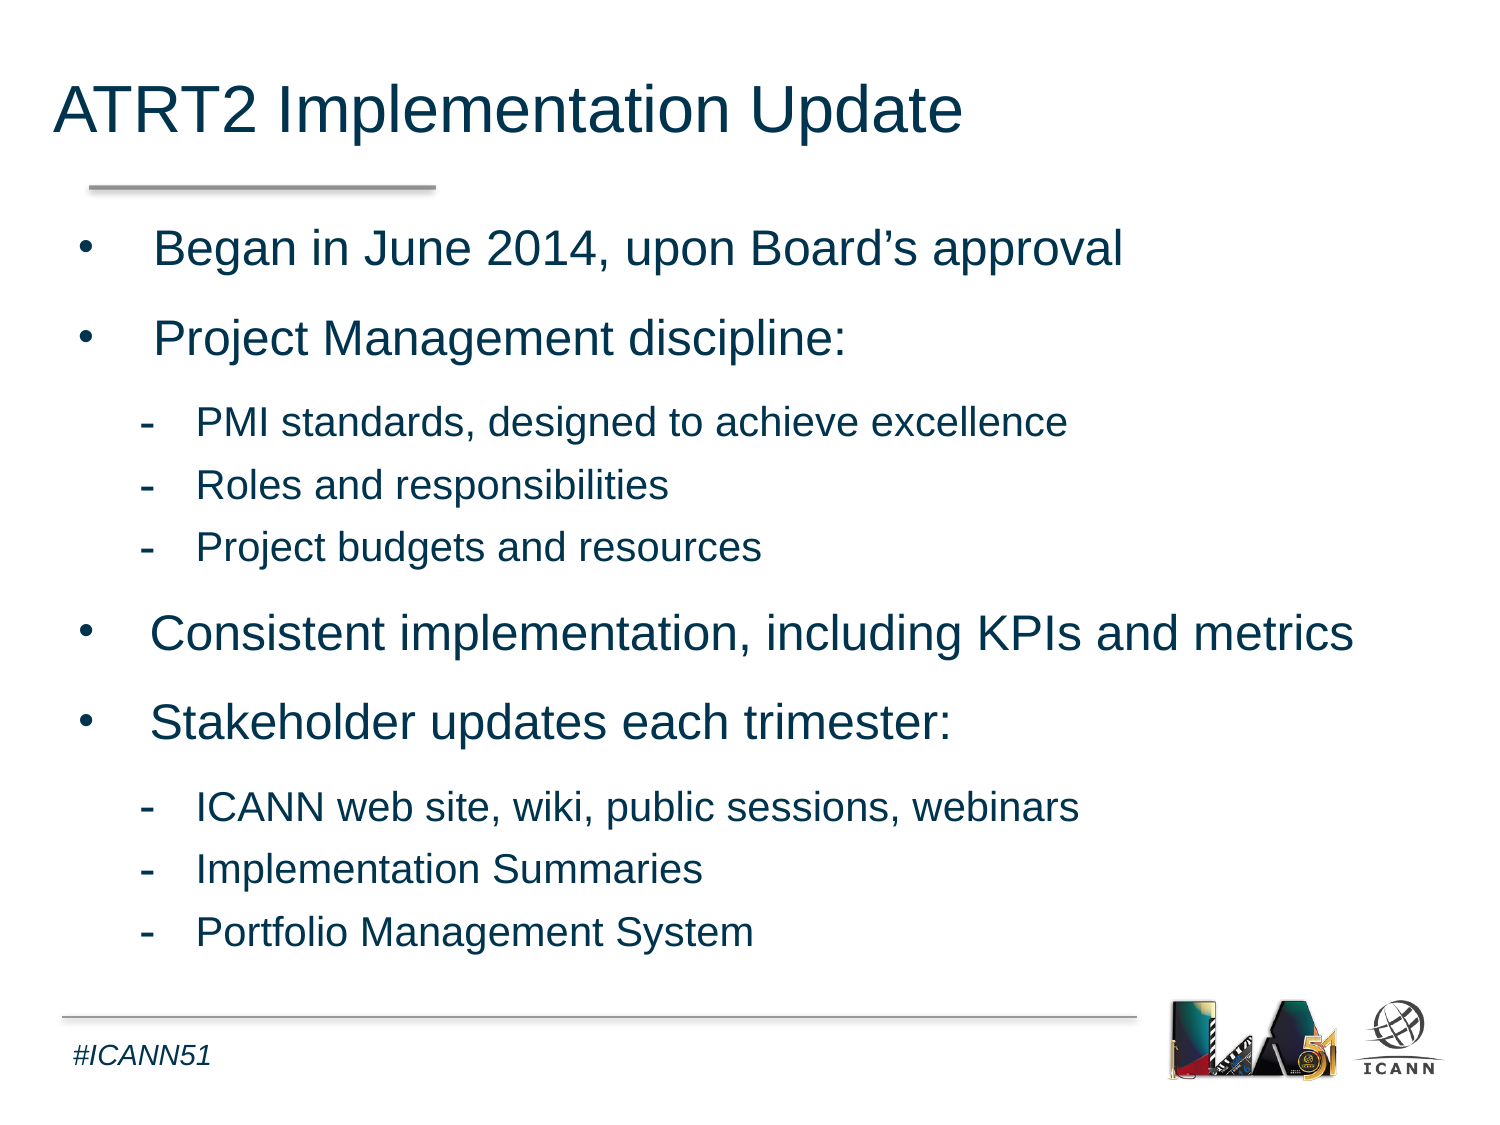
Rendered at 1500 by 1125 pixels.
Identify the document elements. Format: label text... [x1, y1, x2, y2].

picture [1347, 1013, 1450, 1077]
list ATRT2 Implementation Update [24, 62, 1452, 163]
list Began in June 2014, upon Board’s approval Project Management discipline: PMI standards, designed to achieve excellence Roles and responsibilities Project budgets and resources Consistent implementation, including KPIs and metrics Stakeholder updates each trimester: ICANN web site, wiki, public sessions, webinars Implementation Summaries Portfolio Management System [50, 212, 1450, 1013]
picture [1167, 1013, 1337, 1081]
